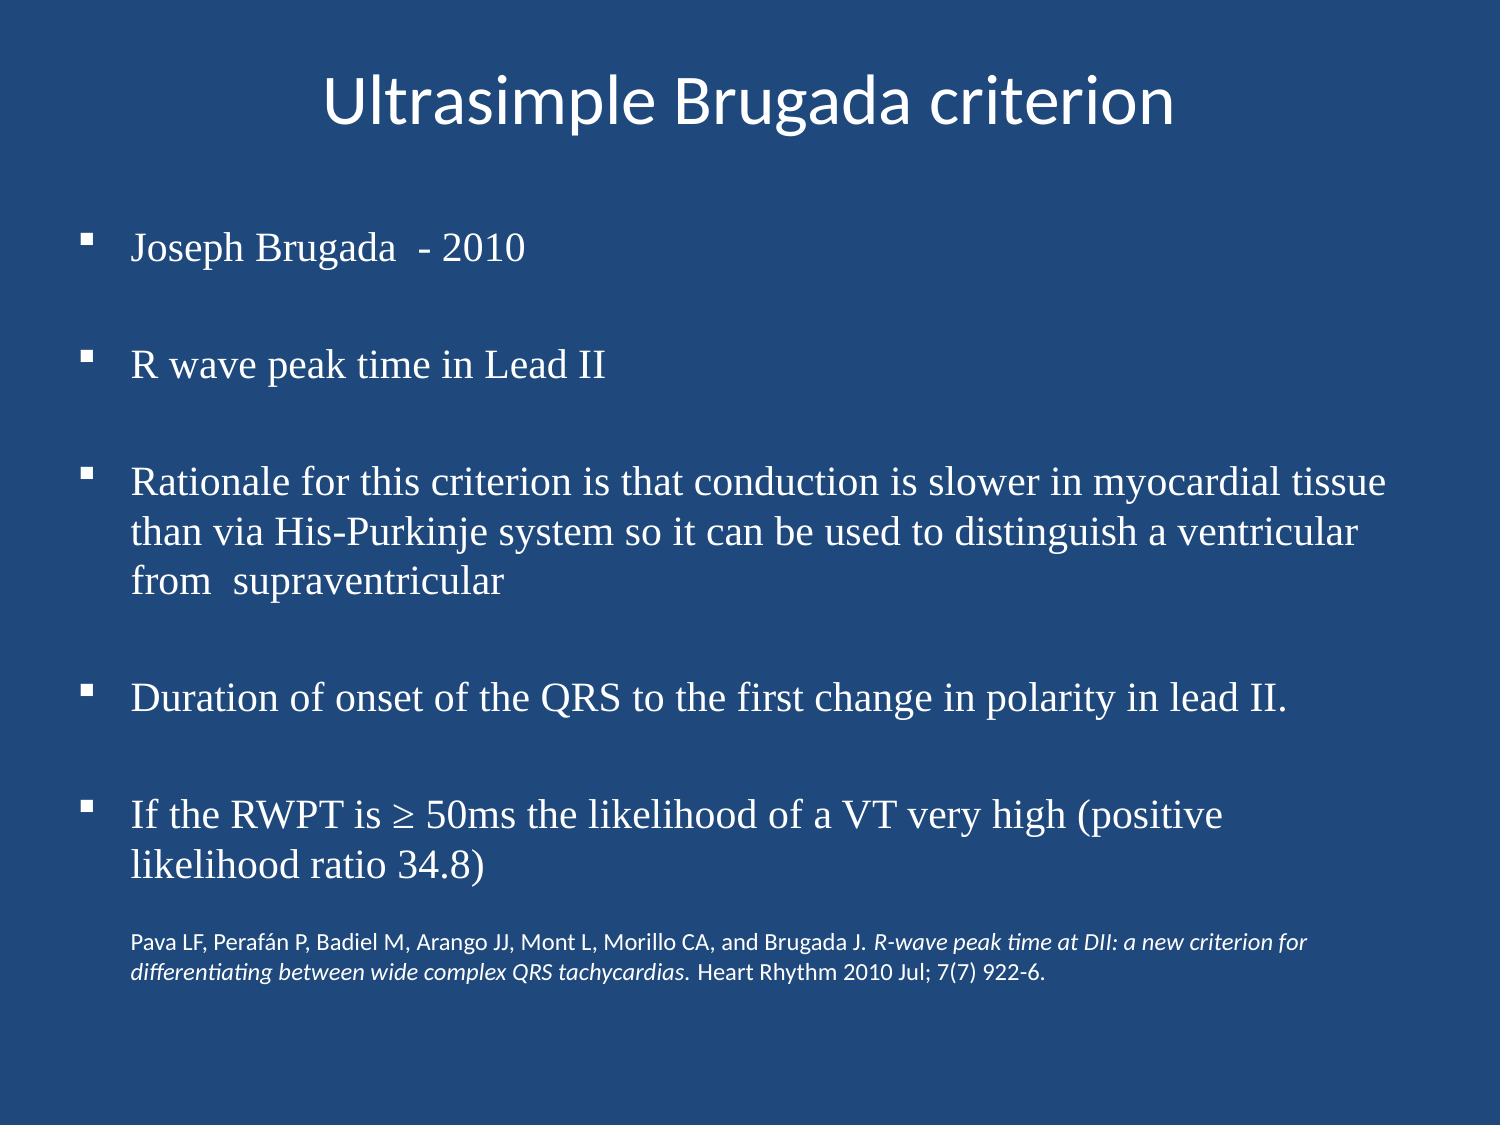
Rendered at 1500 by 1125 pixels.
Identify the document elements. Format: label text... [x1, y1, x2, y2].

title Ultrasimple Brugada criterion [75, 45, 1425, 233]
list Joseph Brugada - 2010 R wave peak time in Lead II Rationale for this criterion is that conduction is slower in myocardial tissue than via His-Purkinje system so it can be used to distinguish a ventricular from supraventricular Duration of onset of the QRS to the first change in polarity in lead II. If the RWPT is ≥ 50ms the likelihood of a VT very high (positive likelihood ratio 34.8) Pava LF, Perafán P, Badiel M, Arango JJ, Mont L, Morillo CA, and Brugada J. R-wave peak time at DII: a new criterion for differentiating between wide complex QRS tachycardias. Heart Rhythm 2010 Jul; 7(7) 922-6. [62, 212, 1413, 1050]
